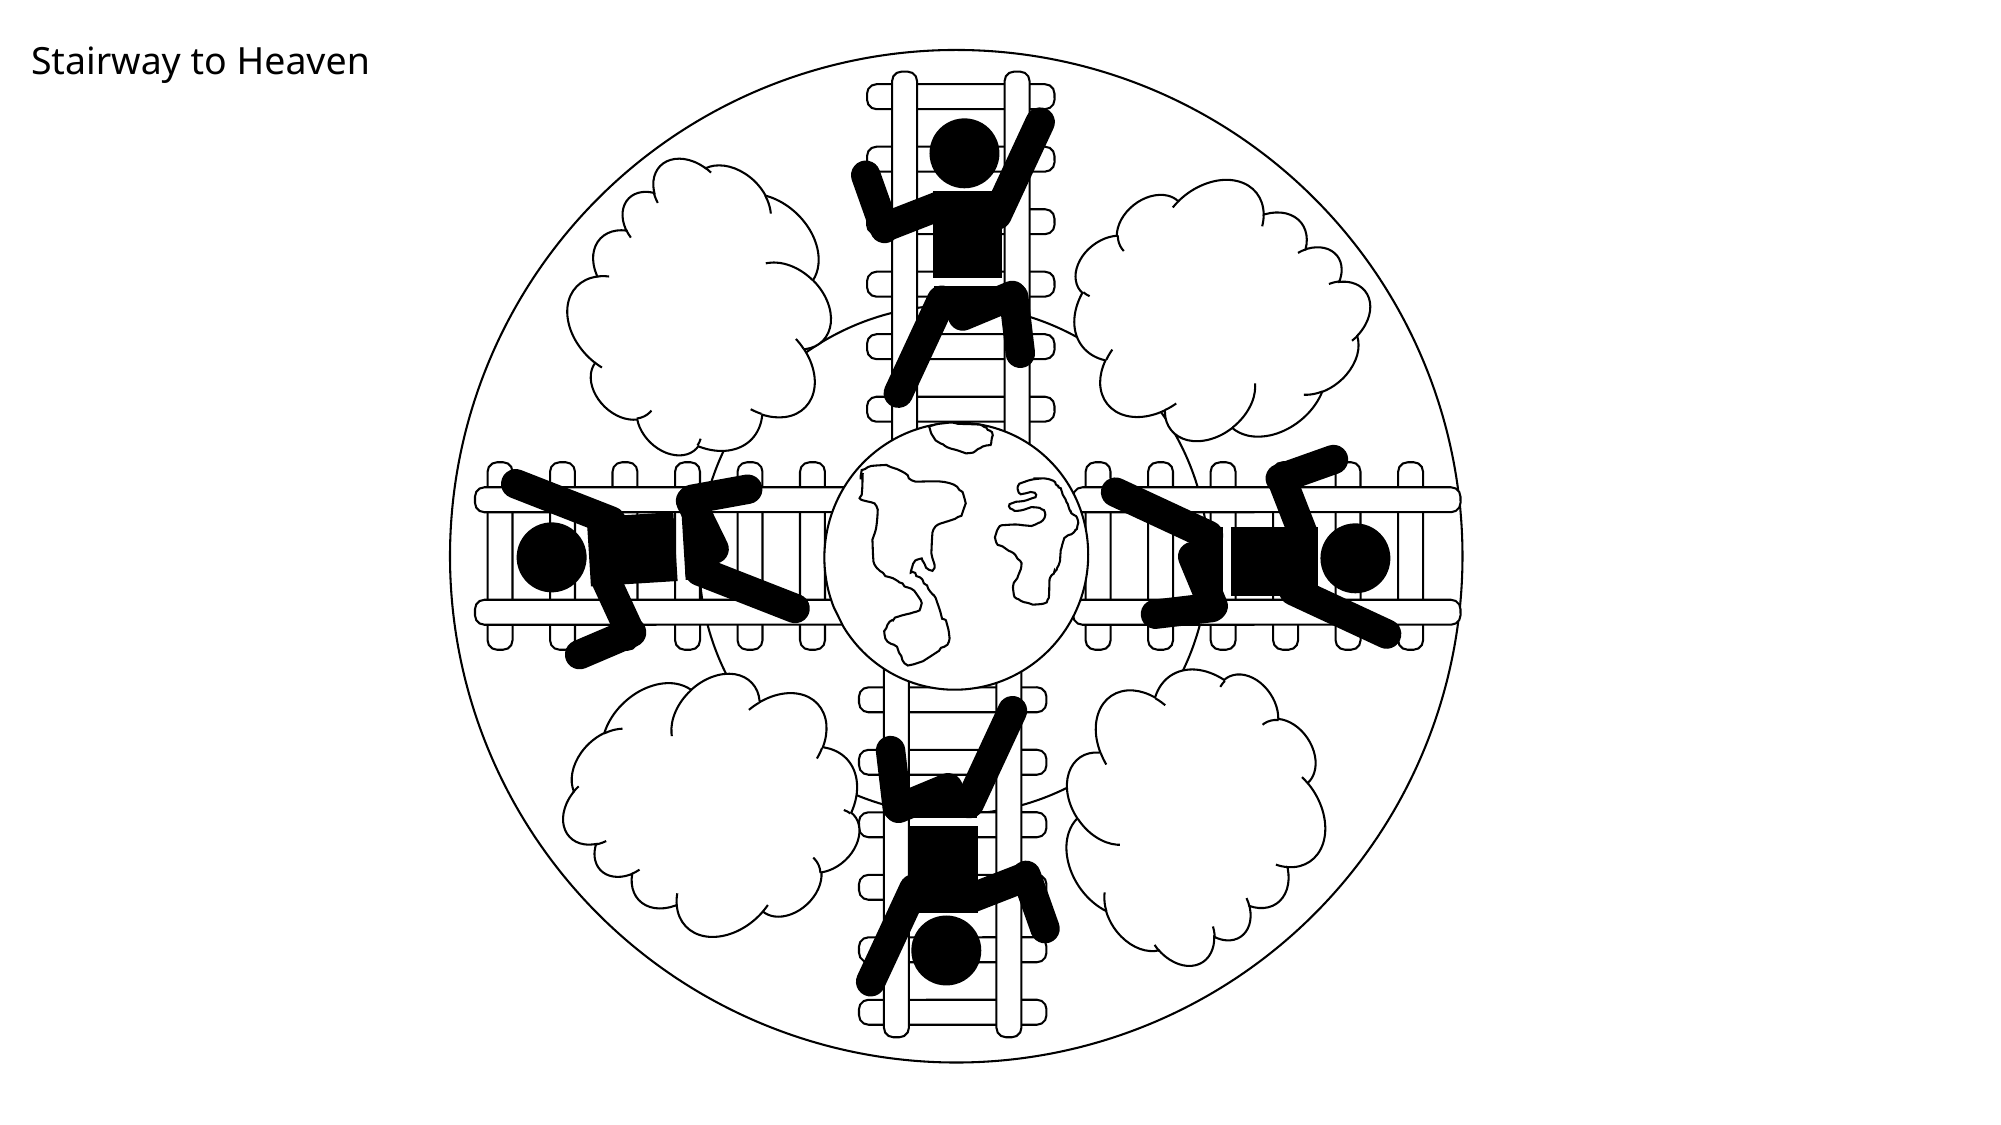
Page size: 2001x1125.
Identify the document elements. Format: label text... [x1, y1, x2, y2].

text_box [562, 692, 858, 938]
text_box [763, 321, 867, 486]
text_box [867, 71, 1055, 421]
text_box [1173, 362, 1361, 750]
text_box [763, 626, 858, 776]
text_box [448, 48, 1460, 1064]
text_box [824, 421, 1088, 691]
text_box [1055, 325, 1165, 486]
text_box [878, 692, 1050, 1001]
text_box [1065, 678, 1327, 967]
text_box Stairway to Heaven [16, 29, 460, 90]
text_box [1112, 514, 1147, 598]
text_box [858, 691, 1047, 1038]
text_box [861, 103, 1033, 412]
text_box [571, 414, 743, 723]
text_box [566, 157, 833, 419]
text_box [1047, 626, 1165, 797]
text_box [1165, 386, 1337, 695]
text_box [764, 514, 798, 593]
text_box [1073, 178, 1372, 420]
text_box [574, 362, 763, 750]
text_box [1425, 506, 1464, 607]
